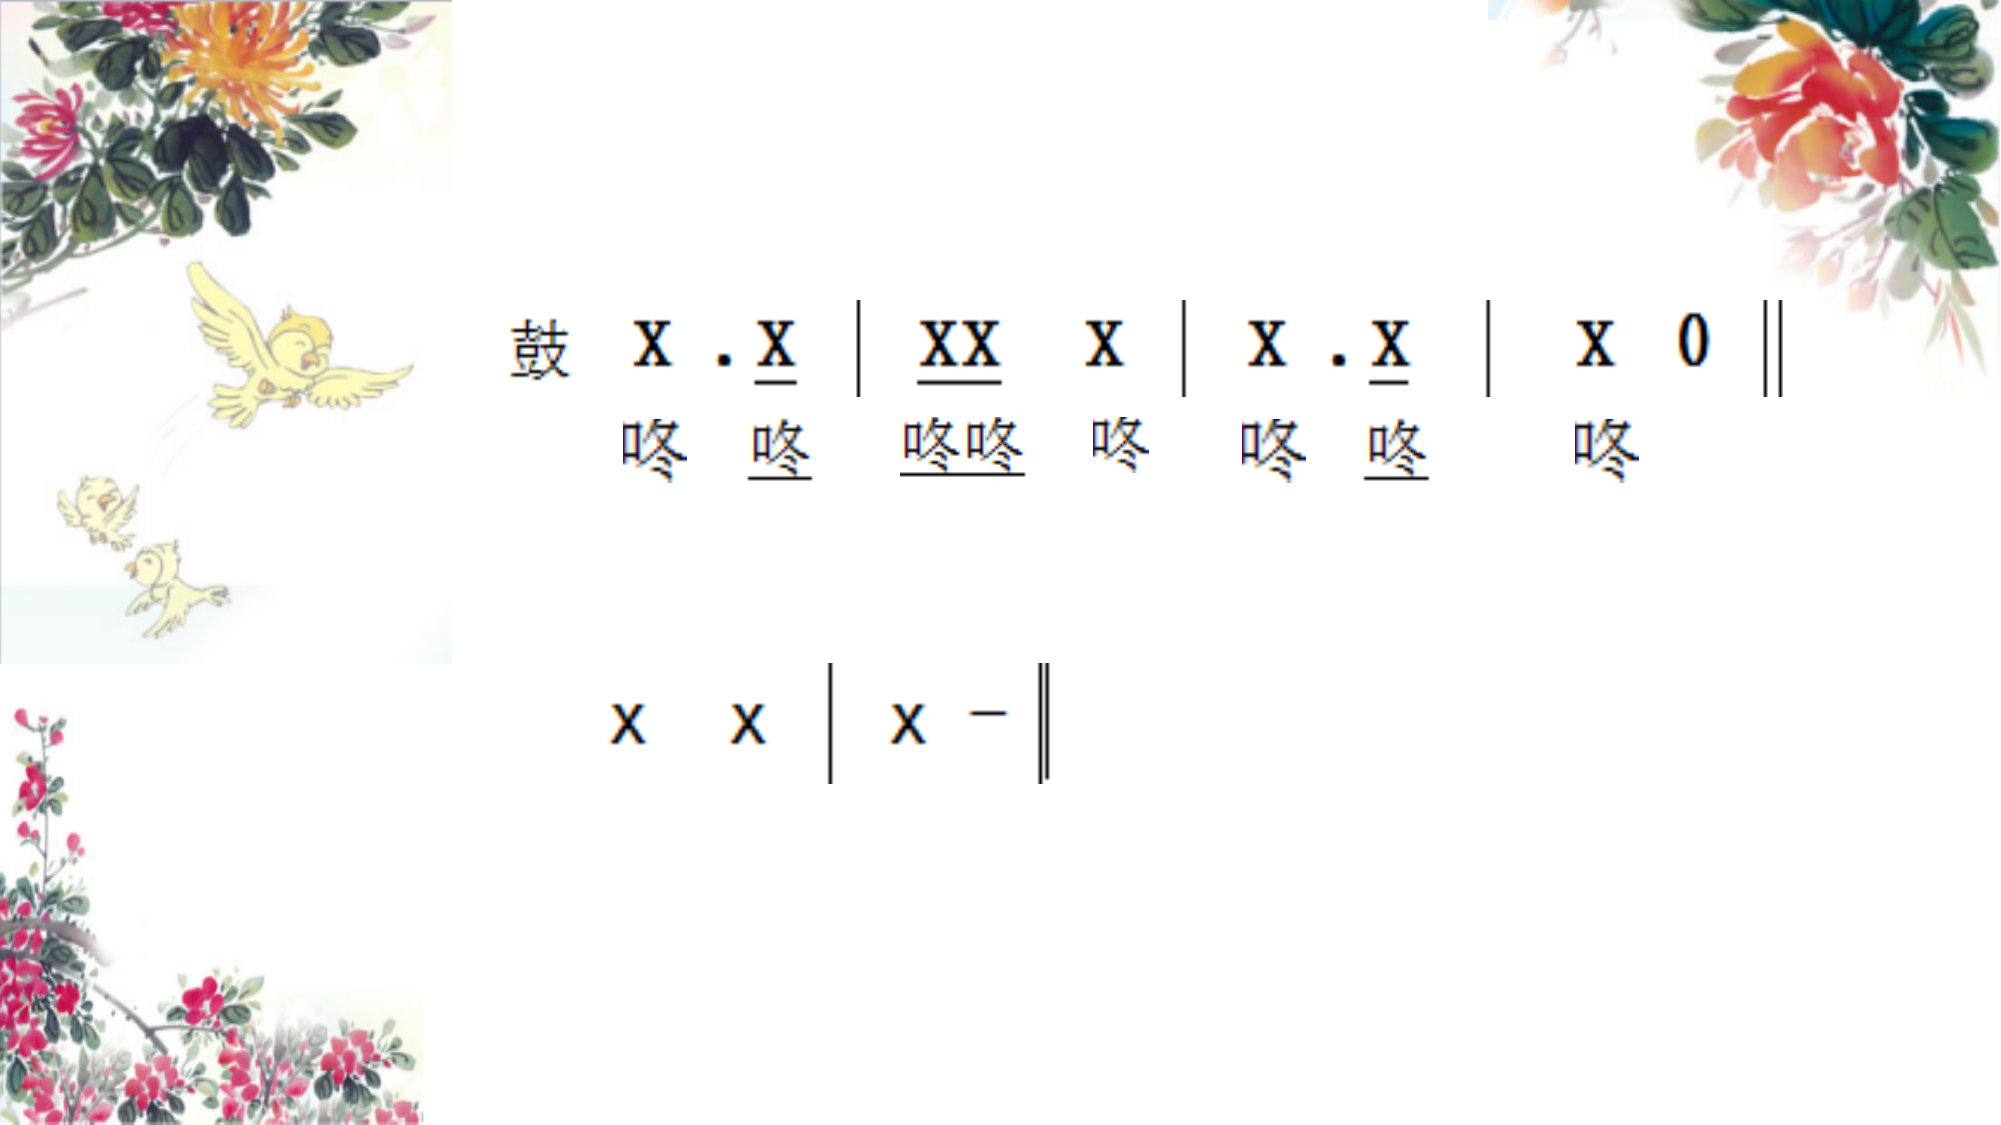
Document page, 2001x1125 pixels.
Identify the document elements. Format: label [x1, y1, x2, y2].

picture [583, 663, 1060, 784]
picture [0, 0, 452, 664]
text_box [623, 411, 1639, 487]
picture [0, 699, 434, 1125]
picture [503, 311, 584, 387]
picture [623, 0, 2000, 398]
